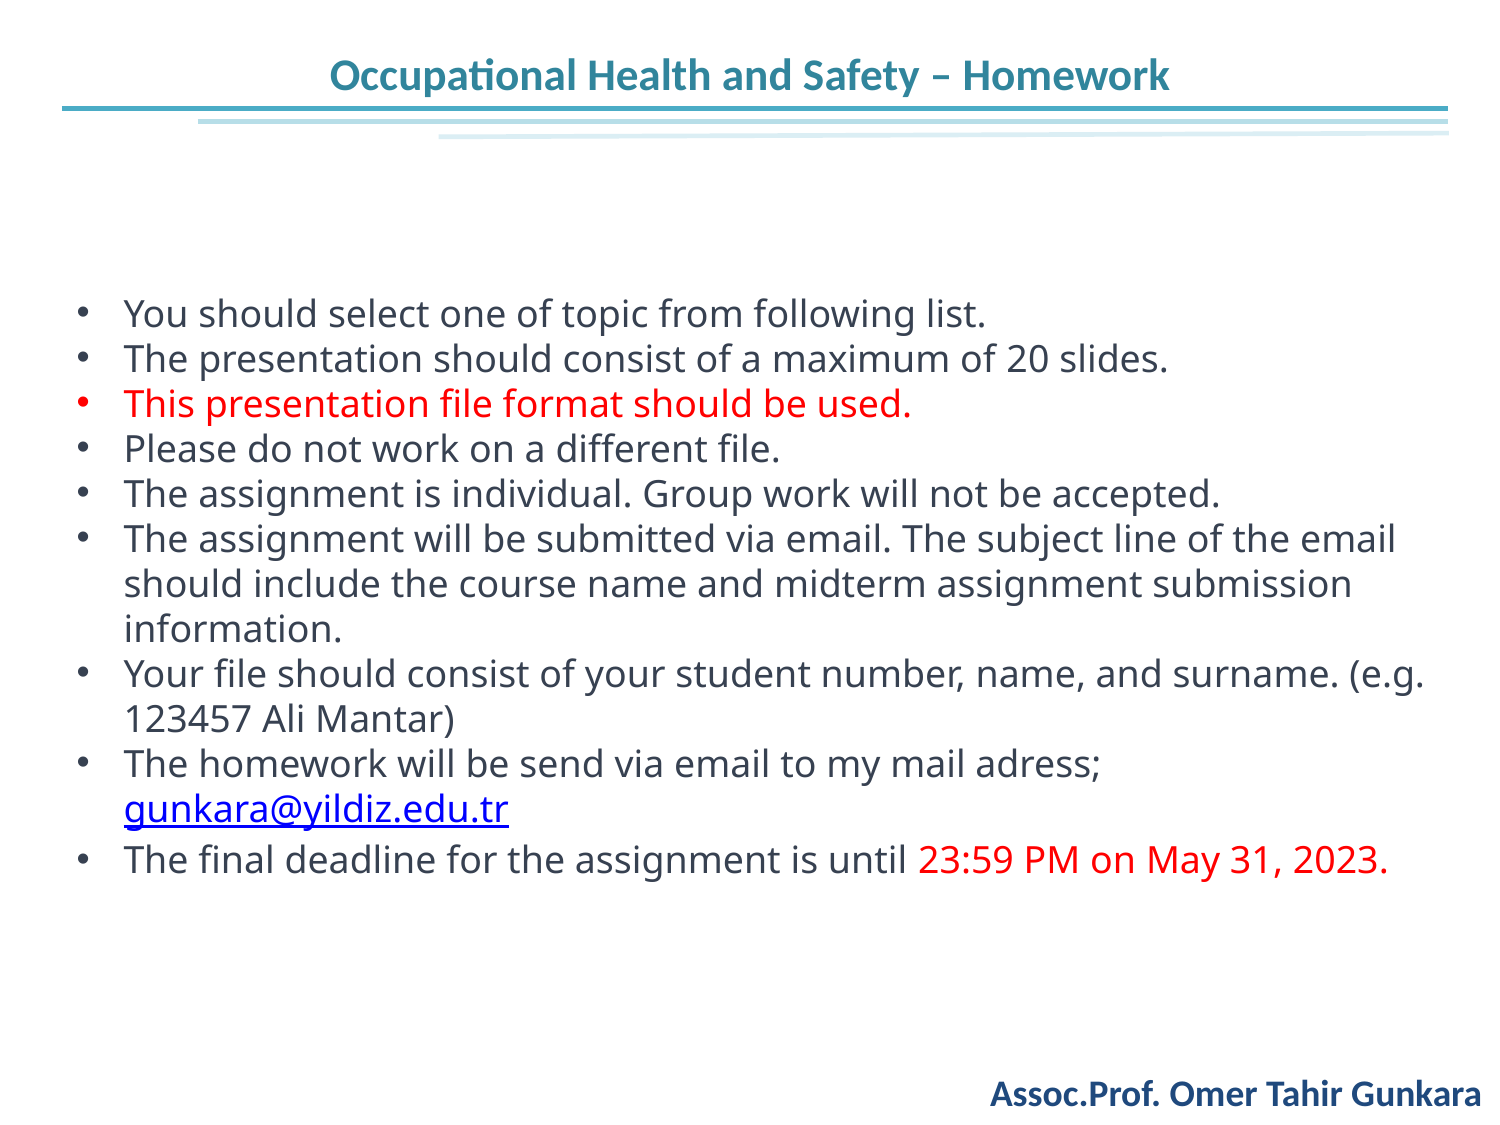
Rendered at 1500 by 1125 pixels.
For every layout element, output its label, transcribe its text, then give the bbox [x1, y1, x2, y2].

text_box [438, 132, 1450, 138]
subtitle Occupational Health and Safety – Homework [187, 37, 1313, 106]
text_box You should select one of topic from following list. The presentation should consist of a maximum of 20 slides. This presentation file format should be used. Please do not work on a different file. The assignment is individual. Group work will not be accepted. The assignment will be submitted via email. The subject line of the email should include the course name and midterm assignment submission information. Your file should consist of your student number, name, and surname. (e.g. 123457 Ali Mantar) The homework will be send via email to my mail adress; gunkara@yildiz.edu.tr The final deadline for the assignment is until 23:59 PM on May 31, 2023. [61, 282, 1449, 933]
text_box Assoc.Prof. Omer Tahir Gunkara [975, 1061, 1498, 1122]
